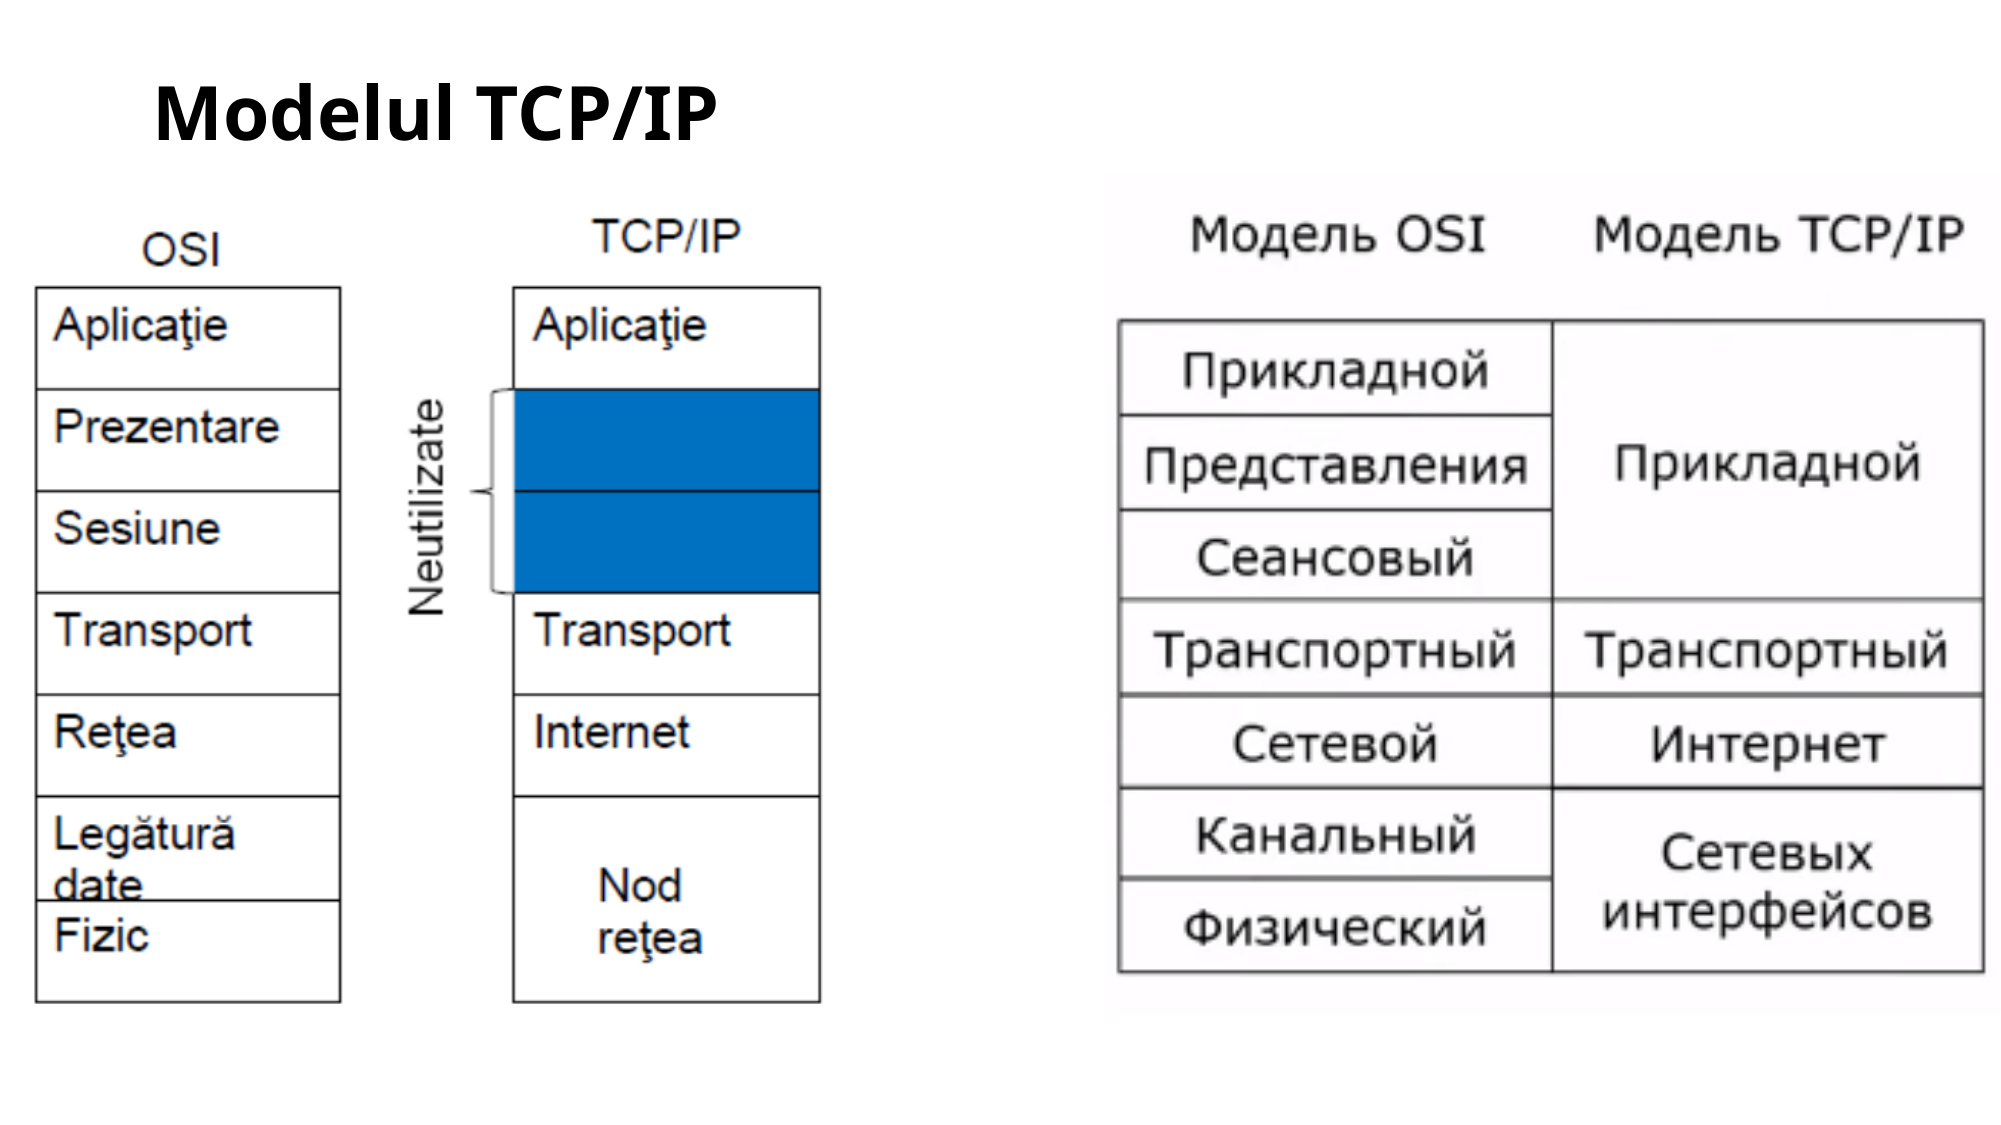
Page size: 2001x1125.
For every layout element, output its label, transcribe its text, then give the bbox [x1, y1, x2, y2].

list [9, 173, 841, 1014]
title Modelul TCP/IP [137, 59, 1863, 174]
picture [1105, 173, 2000, 1014]
